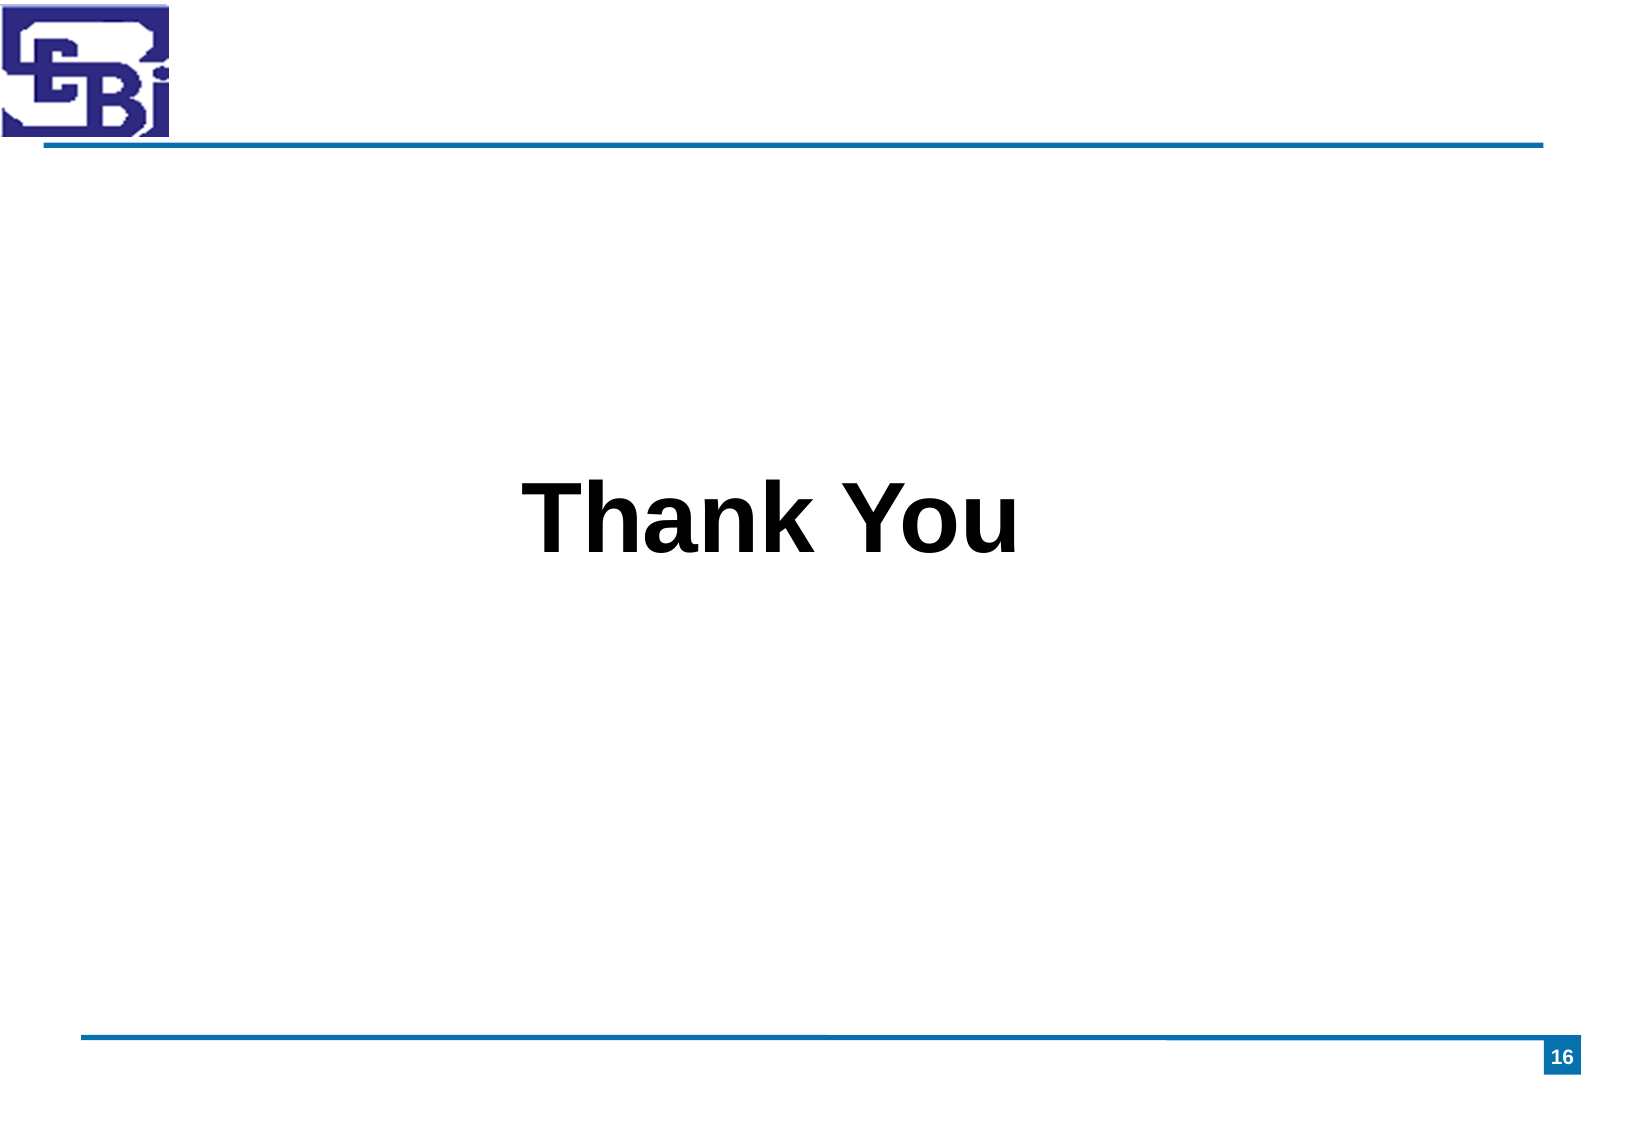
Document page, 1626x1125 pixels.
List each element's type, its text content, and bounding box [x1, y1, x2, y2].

picture [0, 4, 170, 137]
text_box 16 [1543, 1037, 1581, 1075]
text_box Thank You [0, 445, 1581, 581]
